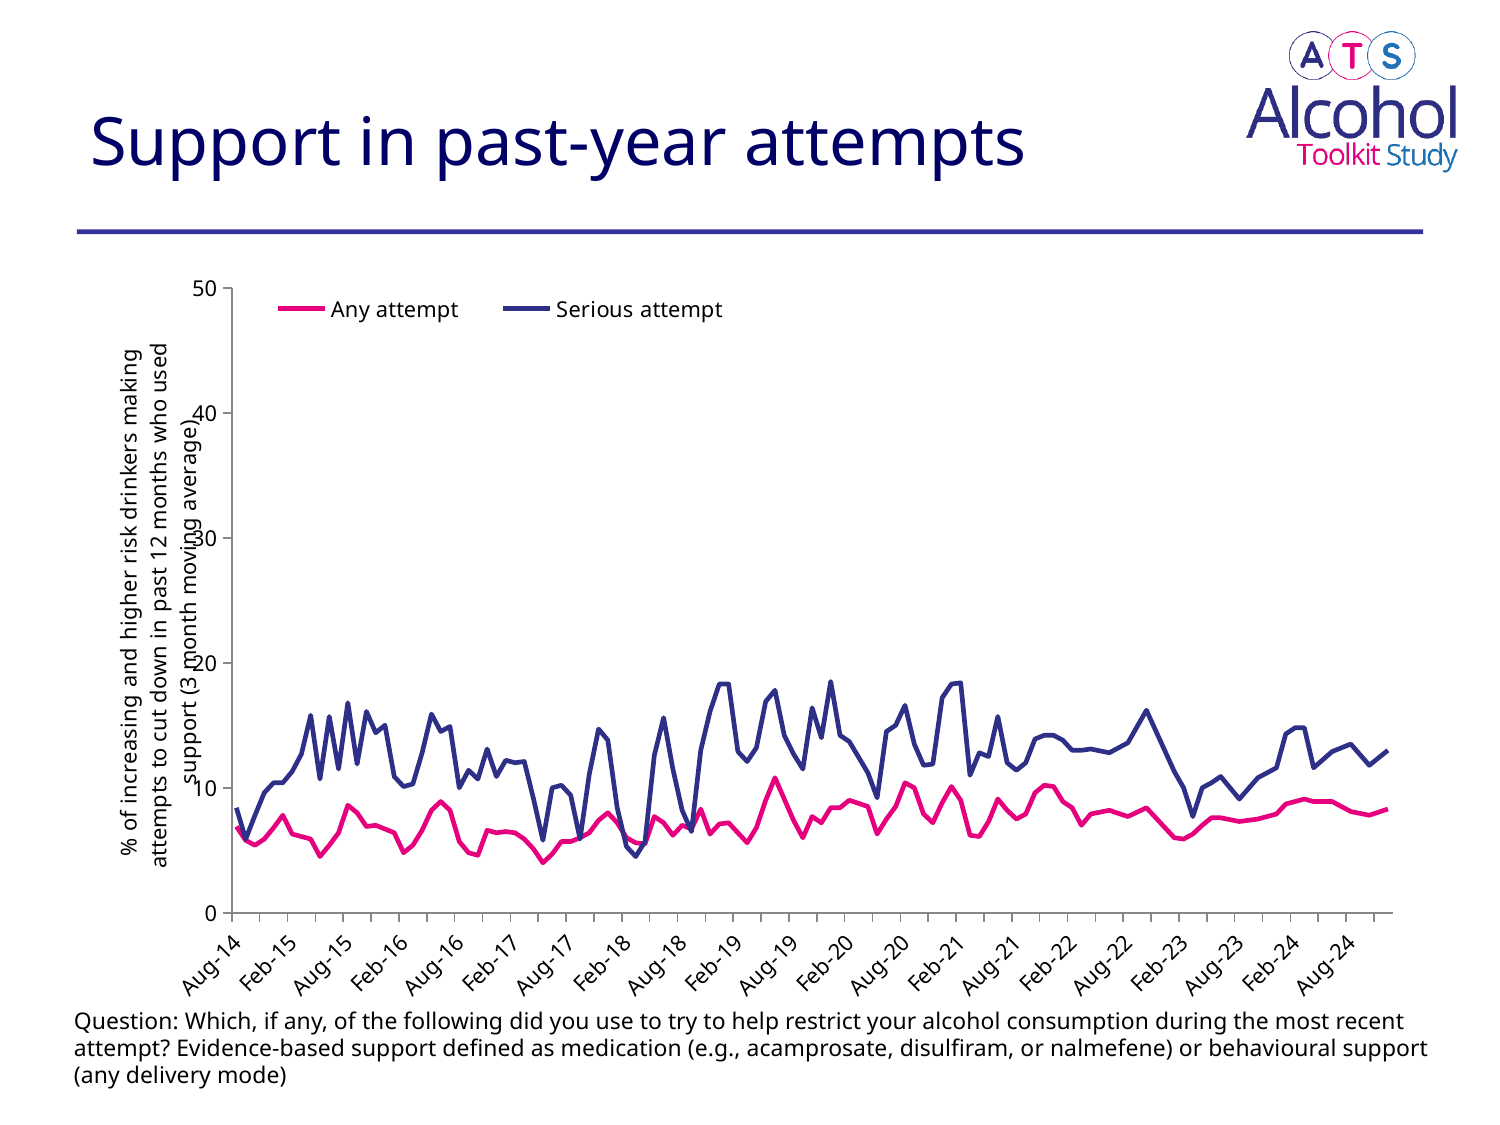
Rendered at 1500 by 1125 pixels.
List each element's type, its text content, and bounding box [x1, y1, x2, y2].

title Support in past-year attempts [75, 45, 1258, 233]
chart [74, 263, 1426, 1007]
picture [1246, 31, 1458, 173]
text_box Question: Which, if any, of the following did you use to try to help restrict your alcohol consumption during the most recent attempt? Evidence-based support defined as medication (e.g., acamprosate, disulfiram, or nalmefene) or behavioural support (any delivery mode) [59, 998, 1485, 1096]
